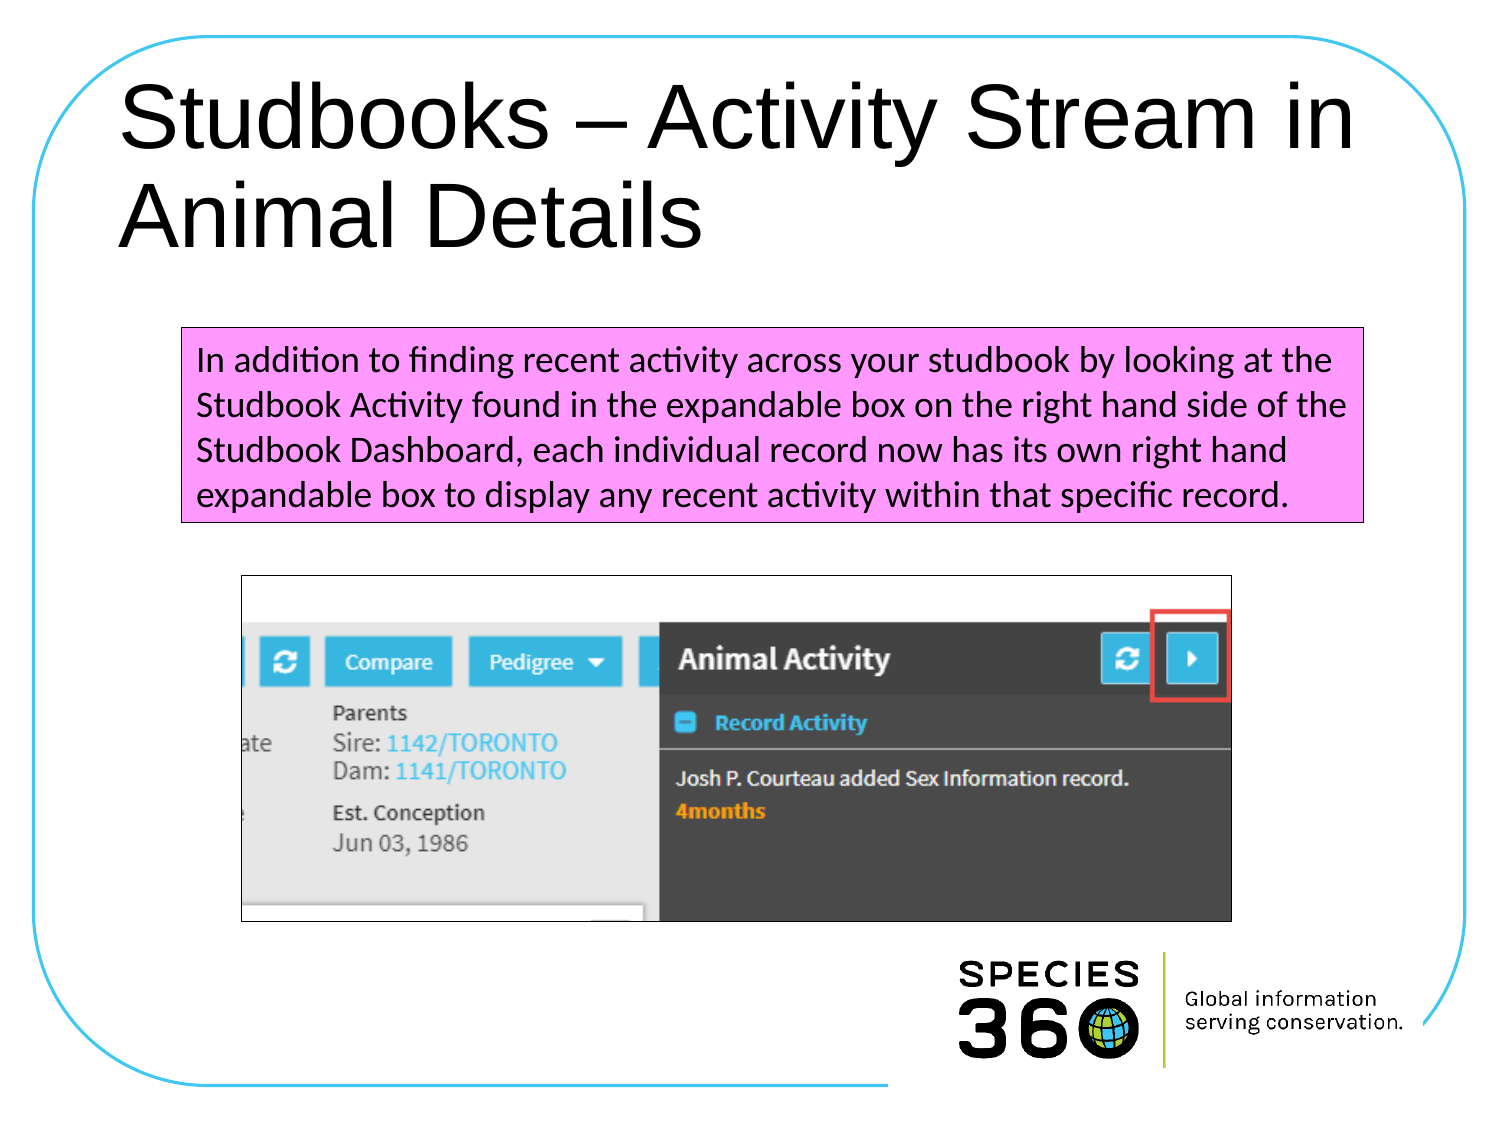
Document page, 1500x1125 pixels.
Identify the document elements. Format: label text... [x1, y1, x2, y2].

picture [241, 575, 1232, 922]
picture [954, 944, 1407, 1075]
title Studbooks – Activity Stream in Animal Details [103, 59, 1397, 278]
text_box In addition to finding recent activity across your studbook by looking at the Studbook Activity found in the expandable box on the right hand side of the Studbook Dashboard, each individual record now has its own right hand expandable box to display any recent activity within that specific record. [181, 327, 1364, 523]
